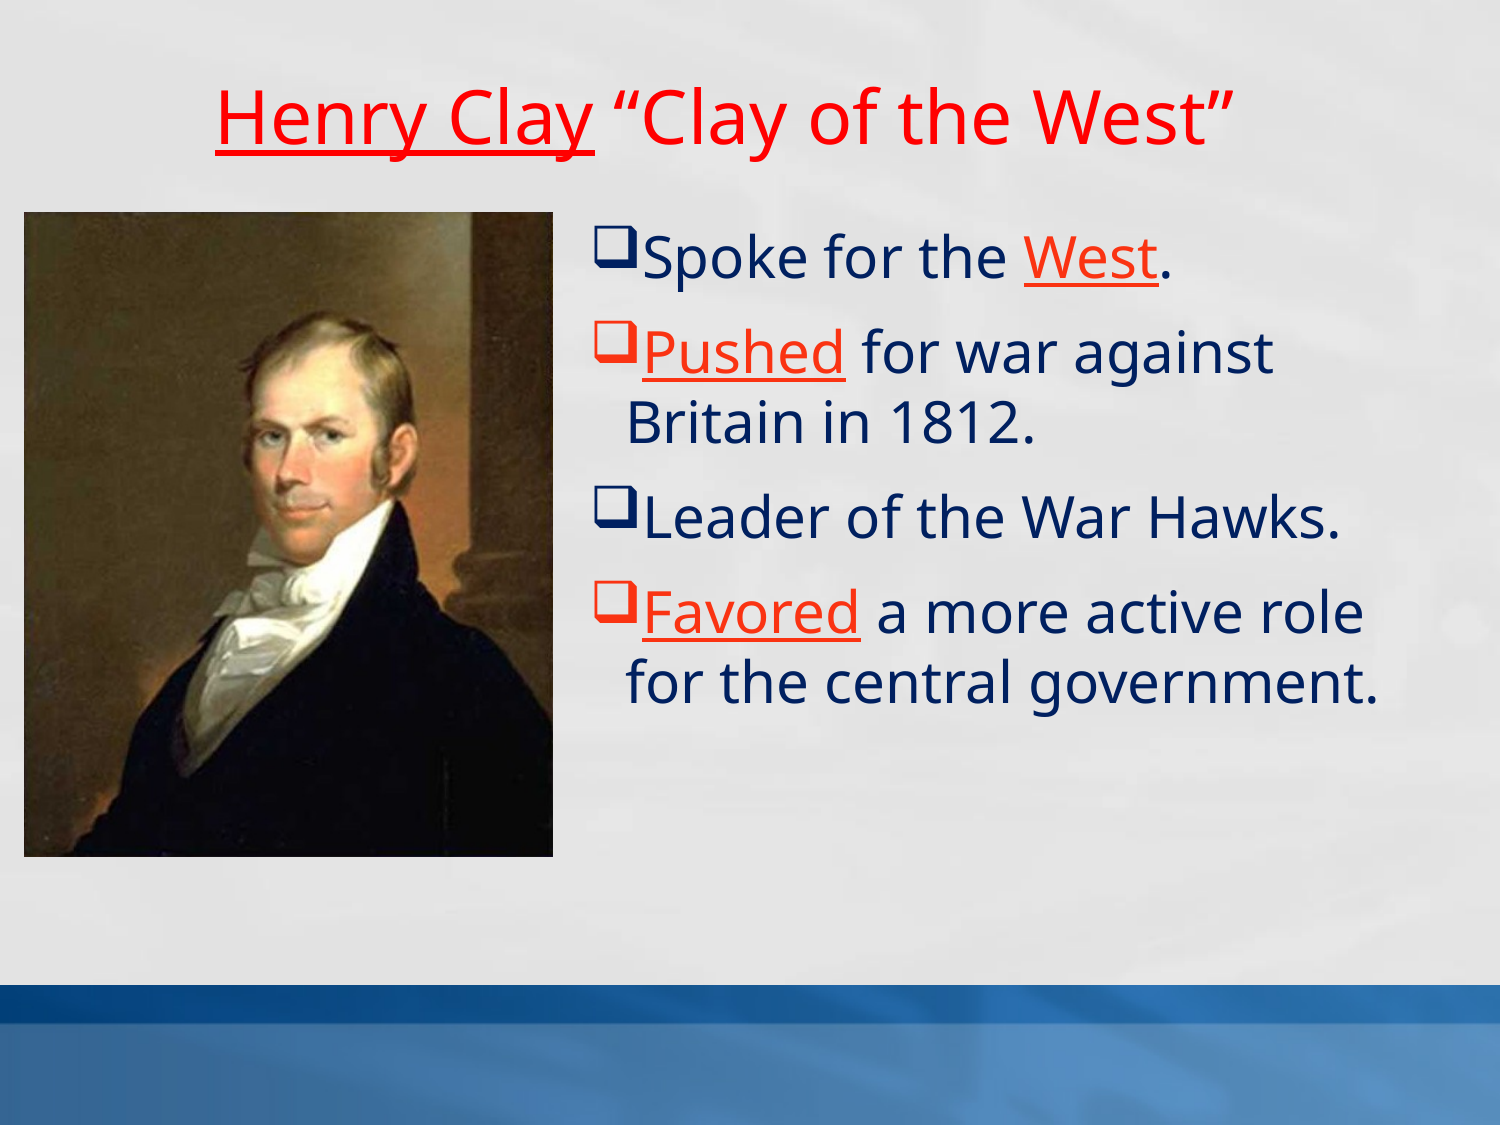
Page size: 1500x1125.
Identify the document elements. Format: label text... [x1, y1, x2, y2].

picture [0, 0, 1500, 1125]
text_box Spoke for the West. Pushed for war against Britain in 1812. Leader of the War Hawks. Favored a more active role for the central government. [574, 212, 1463, 723]
text_box Henry Clay “Clay of the West” [49, 62, 1400, 168]
